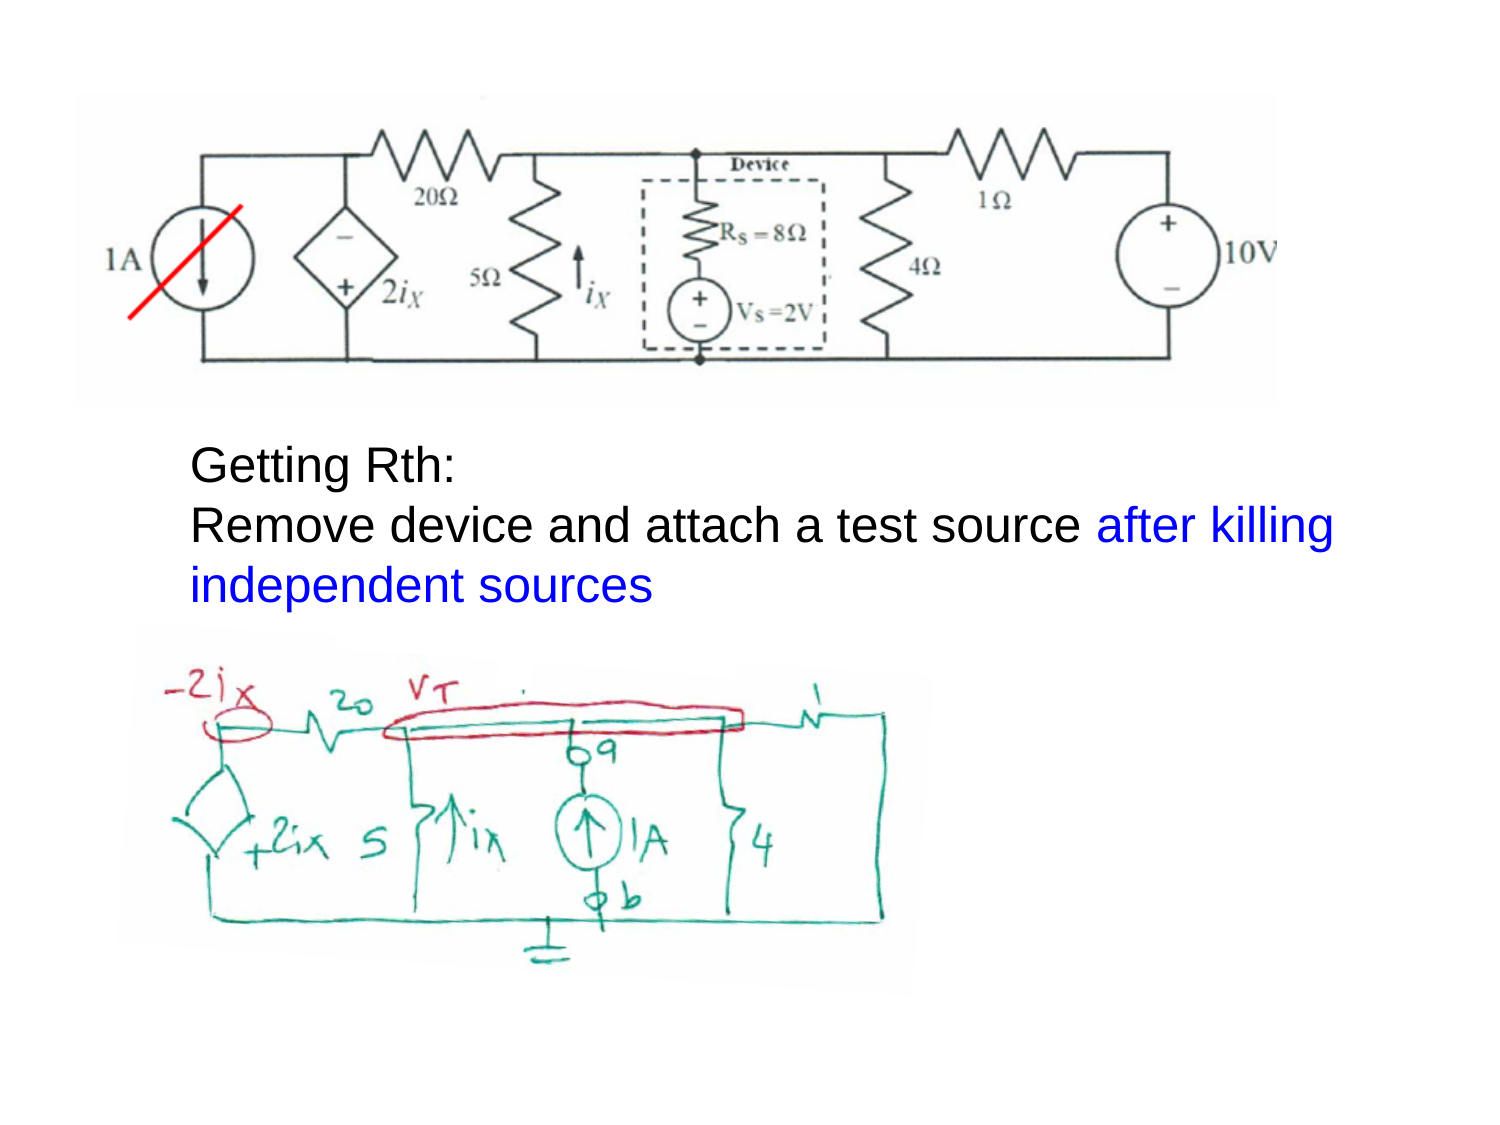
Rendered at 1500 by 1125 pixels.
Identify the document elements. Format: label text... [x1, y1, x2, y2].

picture [74, 93, 1278, 407]
text_box Getting Rth: Remove device and attach a test source after killing independent sources [174, 424, 1400, 620]
picture [117, 623, 933, 995]
